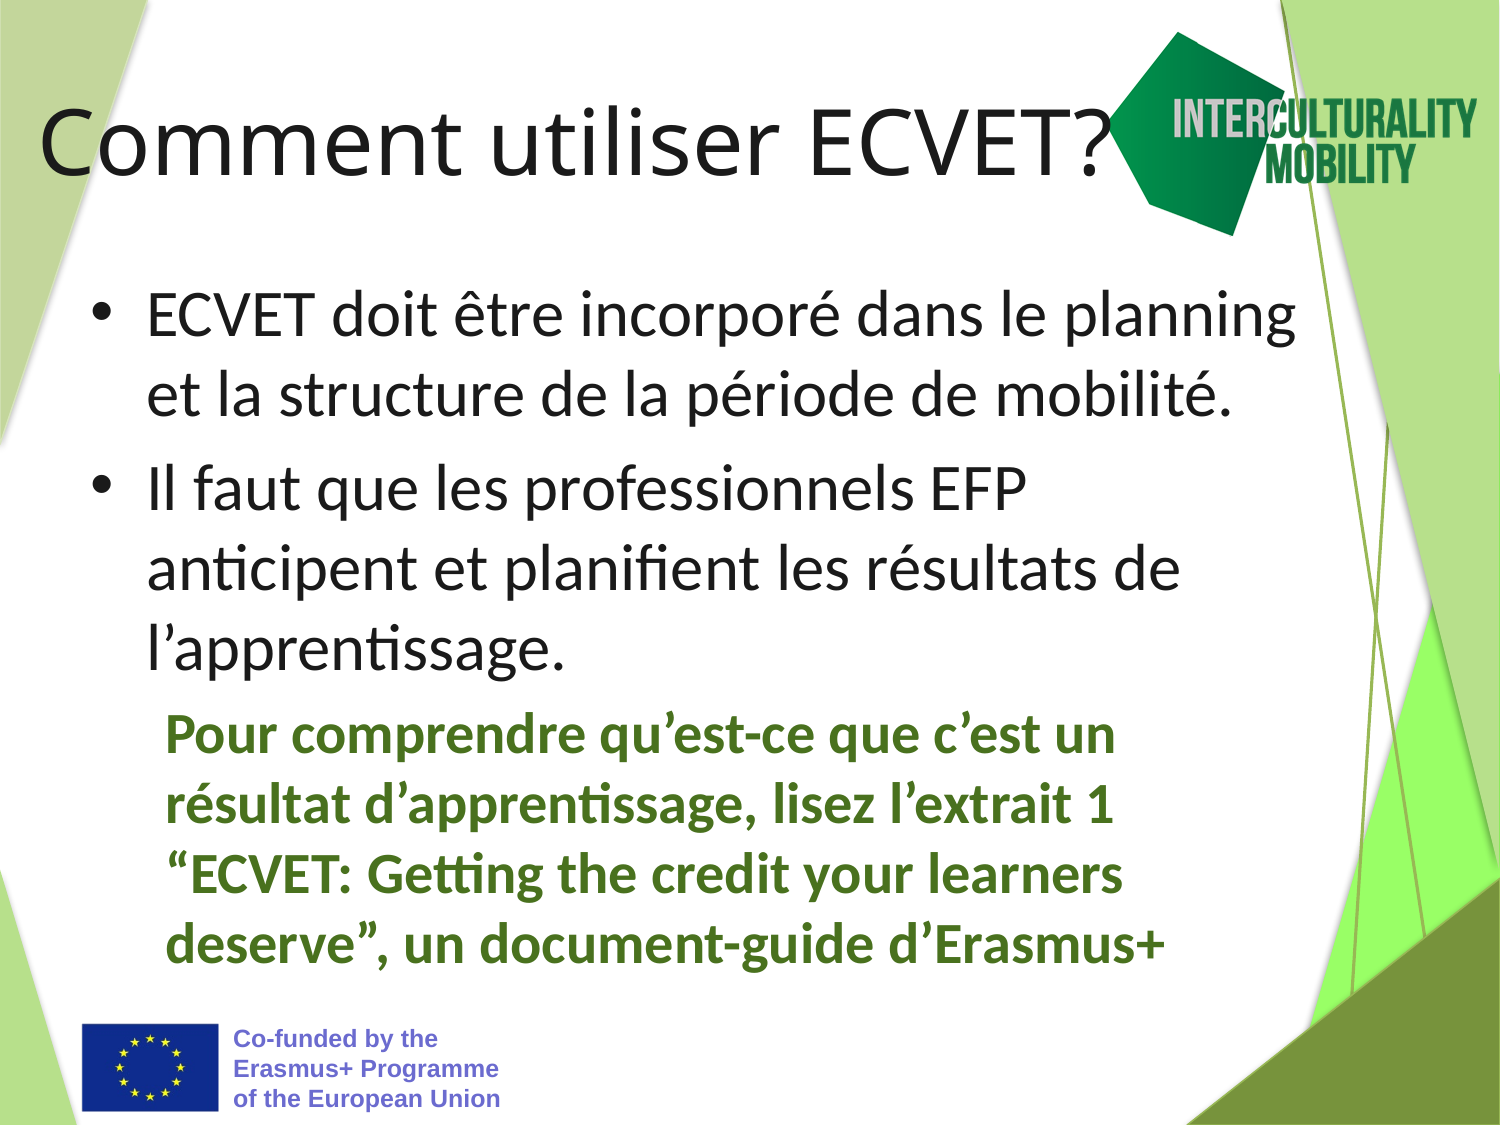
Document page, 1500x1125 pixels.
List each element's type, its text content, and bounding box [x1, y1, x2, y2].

picture [53, 999, 243, 1125]
picture [238, 1096, 243, 1105]
list ECVET doit être incorporé dans le planning et la structure de la période de mobilité. Il faut que les professionnels EFP anticipent et planifient les résultats de l’apprentissage. Pour comprendre qu’est-ce que c’est un résultat d’apprentissage, lisez l’extrait 1 “ECVET: Getting the credit your learners deserve”, un document-guide d’Erasmus+ [75, 262, 1329, 1005]
picture [1104, 30, 1477, 237]
title Comment utiliser ECVET? [0, 45, 1152, 233]
picture [238, 1032, 243, 1044]
